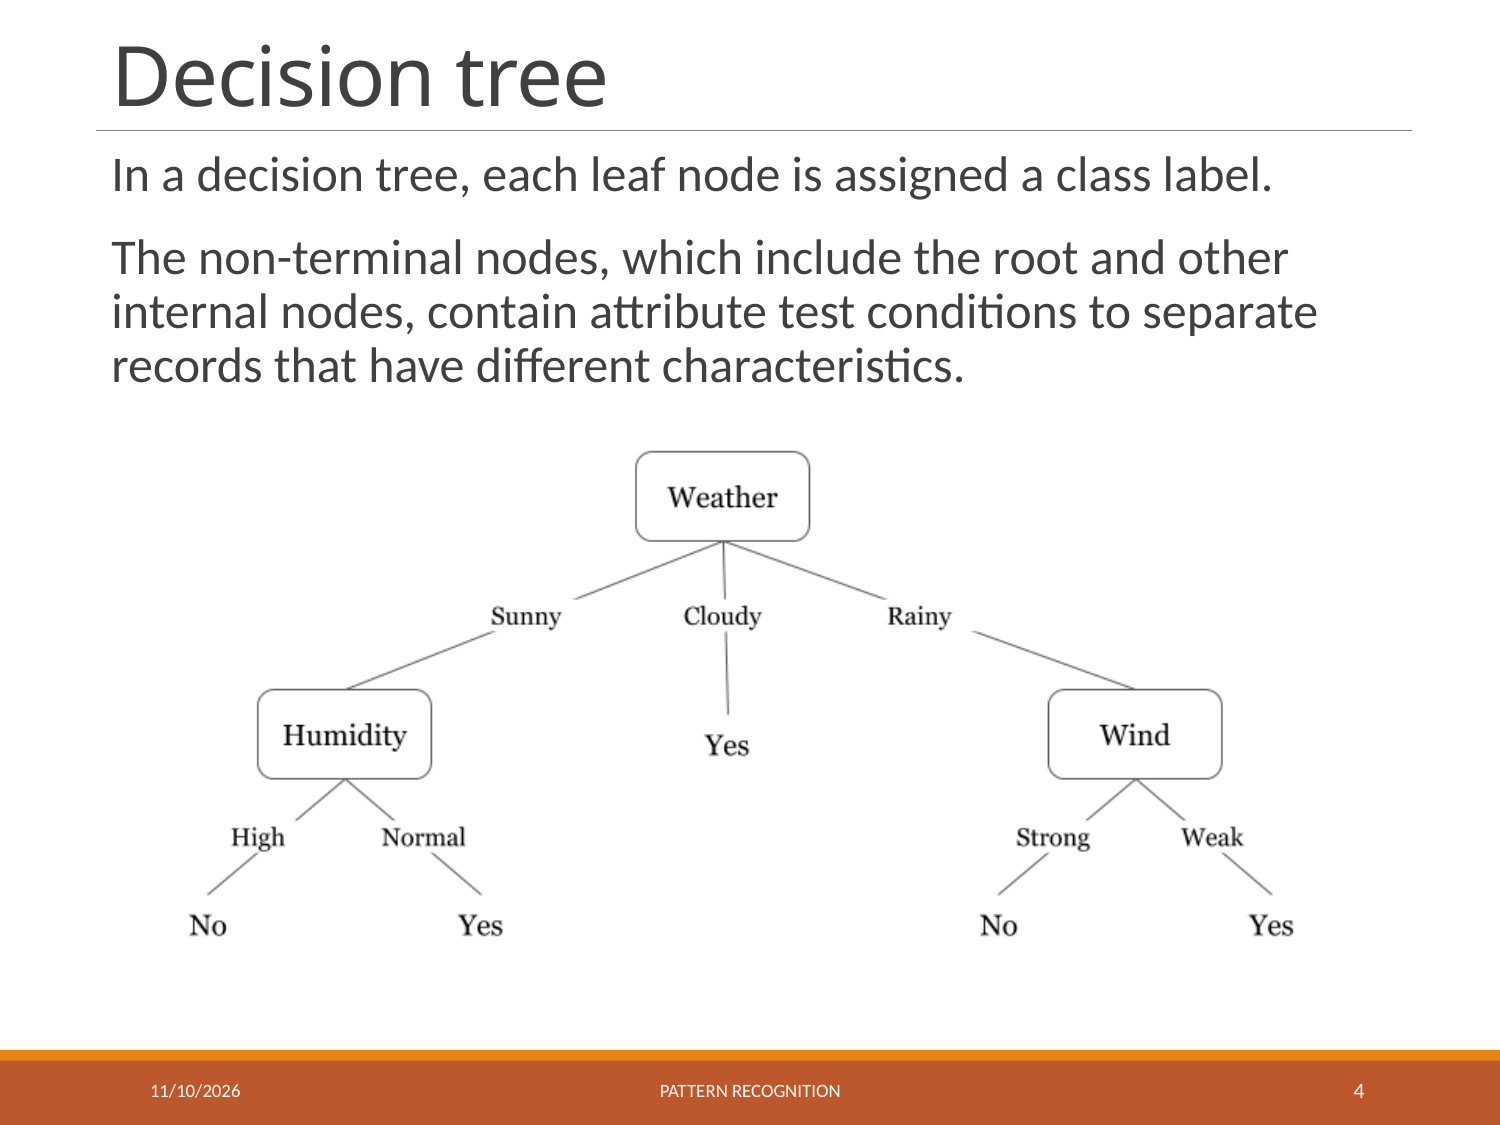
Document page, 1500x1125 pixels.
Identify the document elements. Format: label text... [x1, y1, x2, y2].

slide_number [135, 1059, 440, 1120]
picture [172, 411, 1337, 963]
slide_number 4 [1218, 1059, 1380, 1120]
list In a decision tree, each leaf node is assigned a class label. The non-terminal nodes, which include the root and other internal nodes, contain attribute test conditions to separate records that have different characteristics. [96, 140, 1413, 1034]
title Decision tree [96, 19, 1413, 131]
footer Pattern recognition [453, 1059, 1047, 1120]
